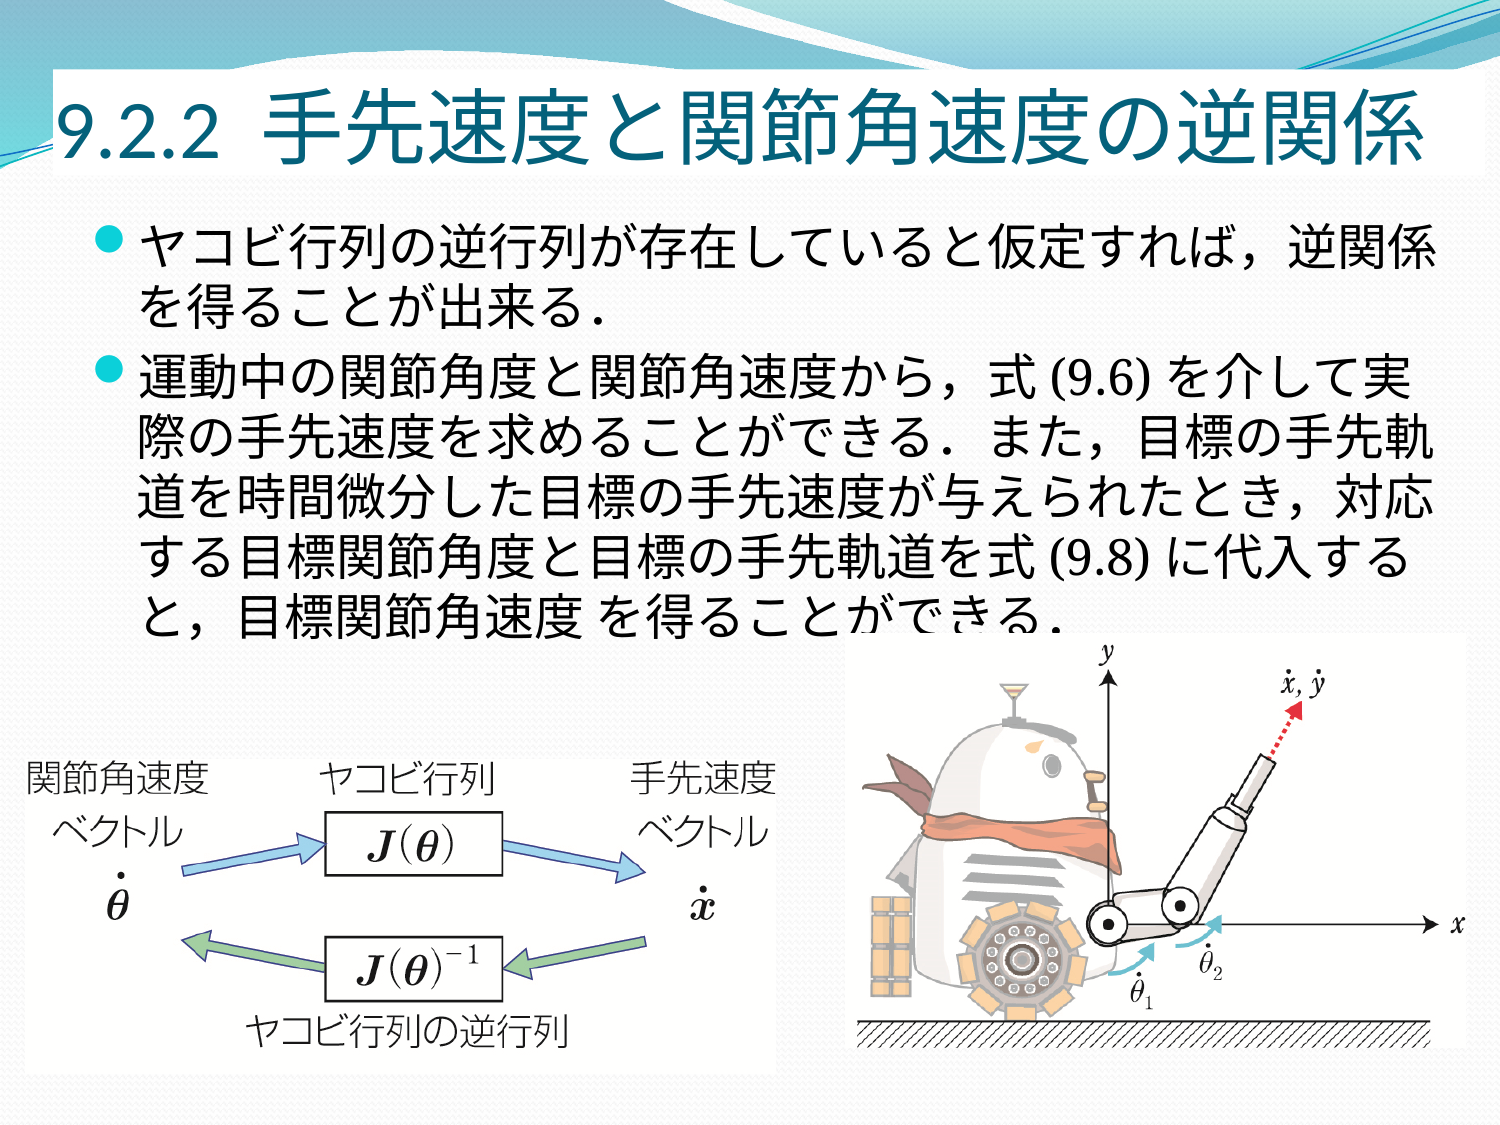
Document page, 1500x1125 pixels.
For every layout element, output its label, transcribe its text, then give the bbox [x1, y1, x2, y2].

picture [24, 759, 776, 1075]
title 9.2.2 手先速度と関節角速度の逆関係 [53, 69, 1486, 176]
text_box ヤコビ行列の逆行列が存在していると仮定すれば，逆関係を得ることが出来る． 運動中の関節角度と関節角速度から，式(9.6)を介して実際の手先速度を求めることができる．また，目標の手先軌道を時間微分した目標の手先速度が与えられたとき，対応する目標関節角度と目標の手先軌道を式(9.8)に代入すると，目標関節角速度 を得ることができる． [76, 208, 1462, 917]
picture [845, 633, 1467, 1048]
